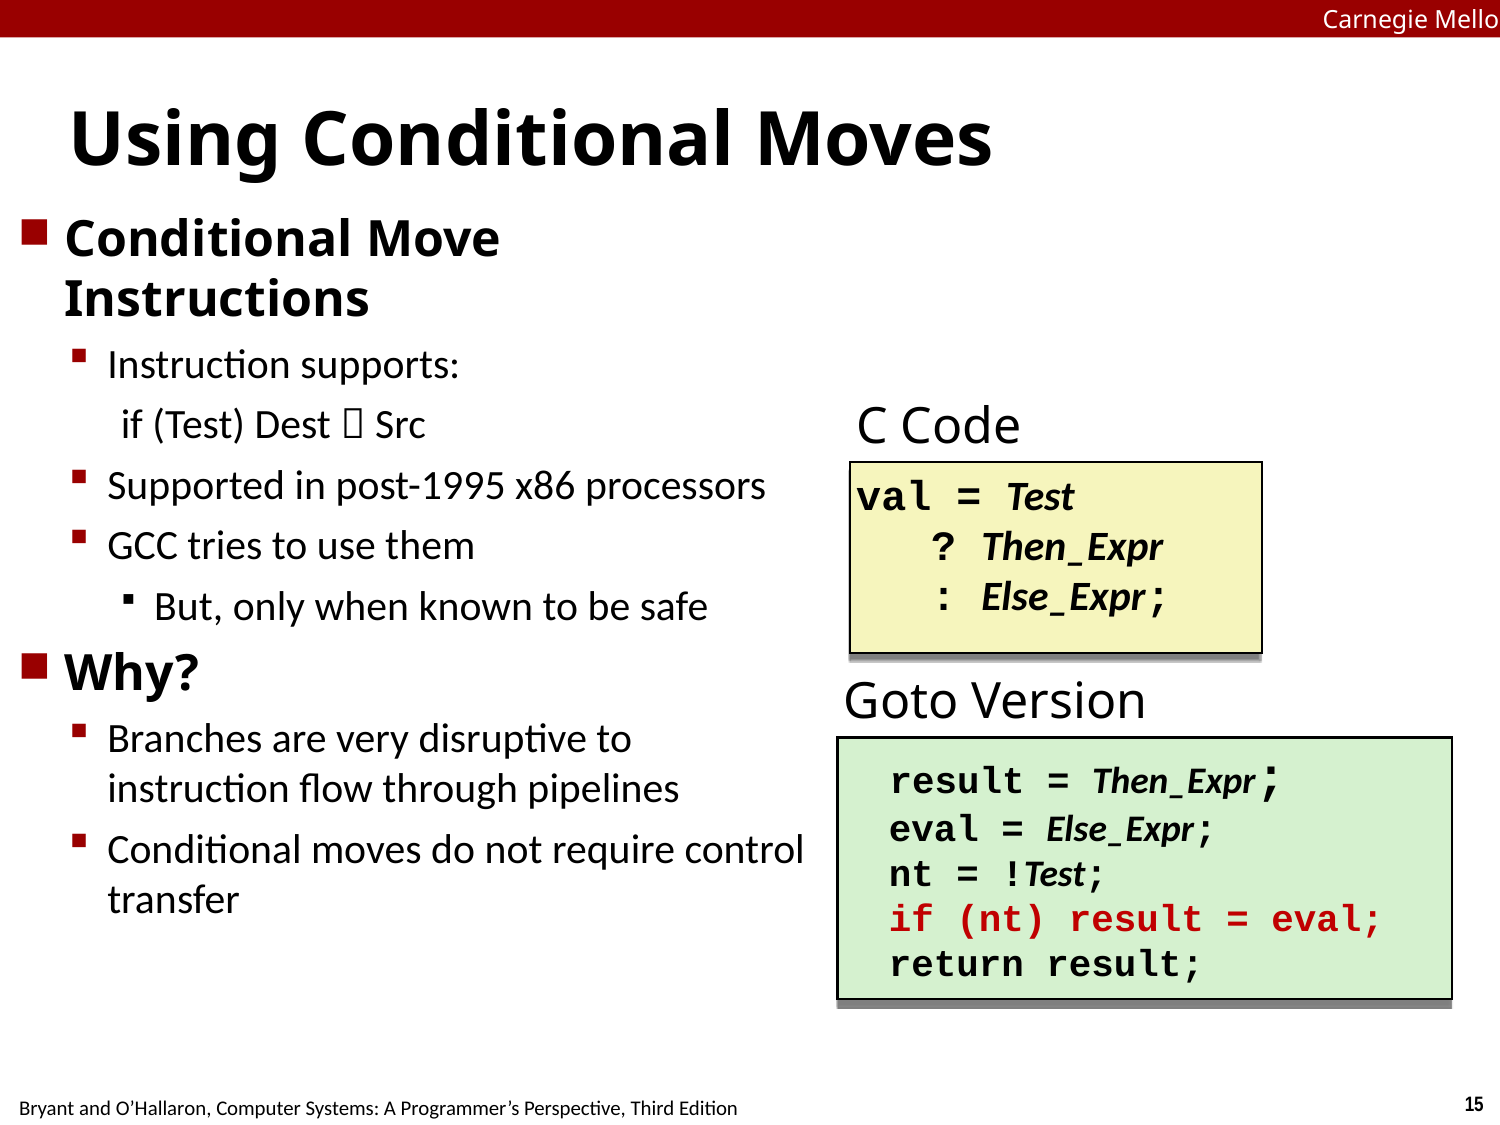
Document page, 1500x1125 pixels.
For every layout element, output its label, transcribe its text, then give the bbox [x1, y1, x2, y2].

text_box Goto Version [837, 662, 1217, 736]
title Using Conditional Moves [62, 41, 1438, 230]
text_box C Code [849, 387, 1332, 461]
text_box [0, 0, 1500, 38]
list Conditional Move Instructions Instruction supports: if (Test) Dest  Src Supported in post-1995 x86 processors GCC tries to use them But, only when known to be safe Why? Branches are very disruptive to instruction flow through pipelines Conditional moves do not require control transfer [10, 199, 813, 863]
text_box val = Test ? Then_Expr : Else_Expr; [849, 462, 1263, 653]
text_box Carnegie Mellon [1322, 3, 1500, 33]
text_box result = Then_Expr; eval = Else_Expr; nt = !Test; if (nt) result = eval; return result; [837, 737, 1453, 999]
